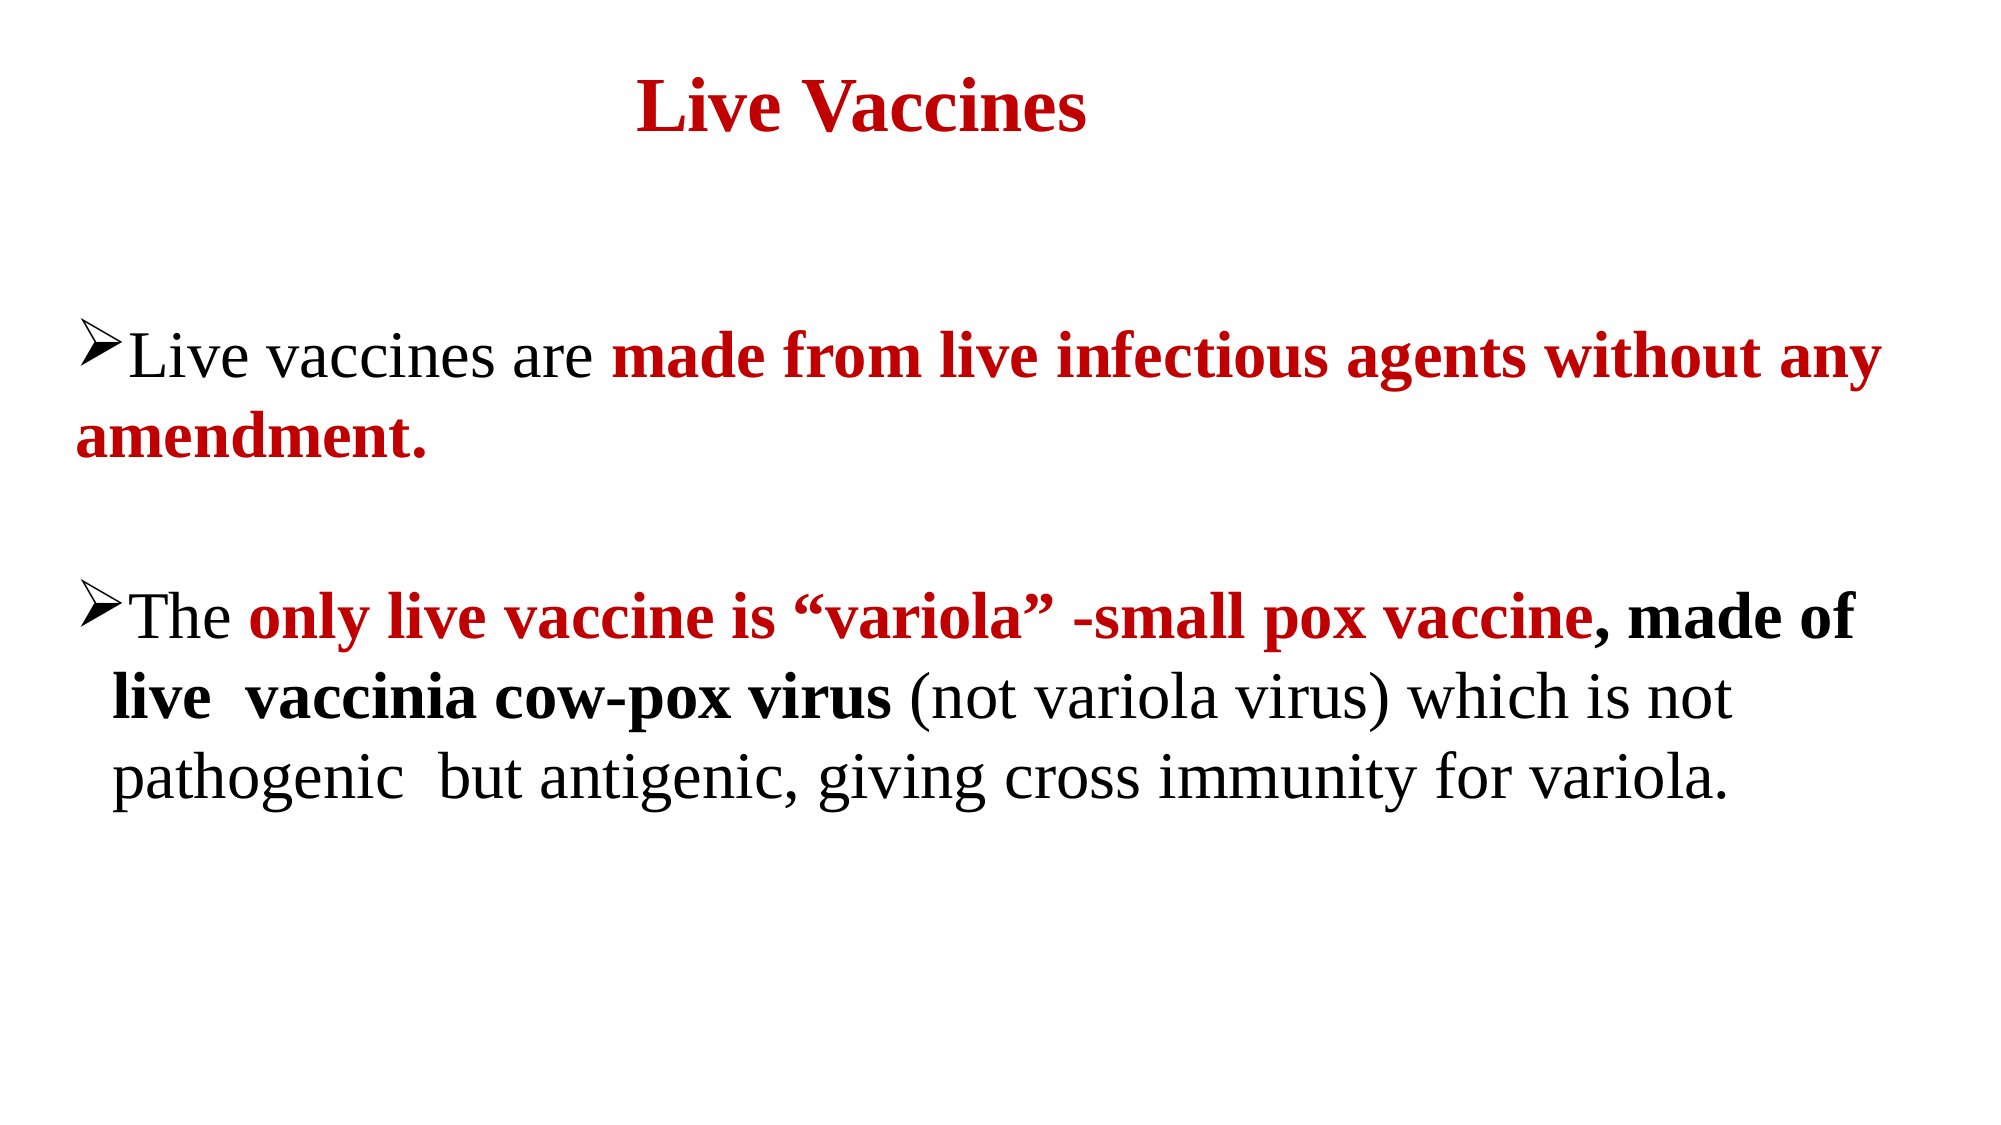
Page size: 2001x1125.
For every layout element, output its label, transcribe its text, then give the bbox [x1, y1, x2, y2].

list Live vaccines are made from live infectious agents without any amendment. The only live vaccine is “variola” -small pox vaccine, made of live vaccinia cow-pox virus (not variola virus) which is not pathogenic but antigenic, giving cross immunity for variola. [75, 307, 1925, 949]
title Live Vaccines [633, 3, 1240, 195]
